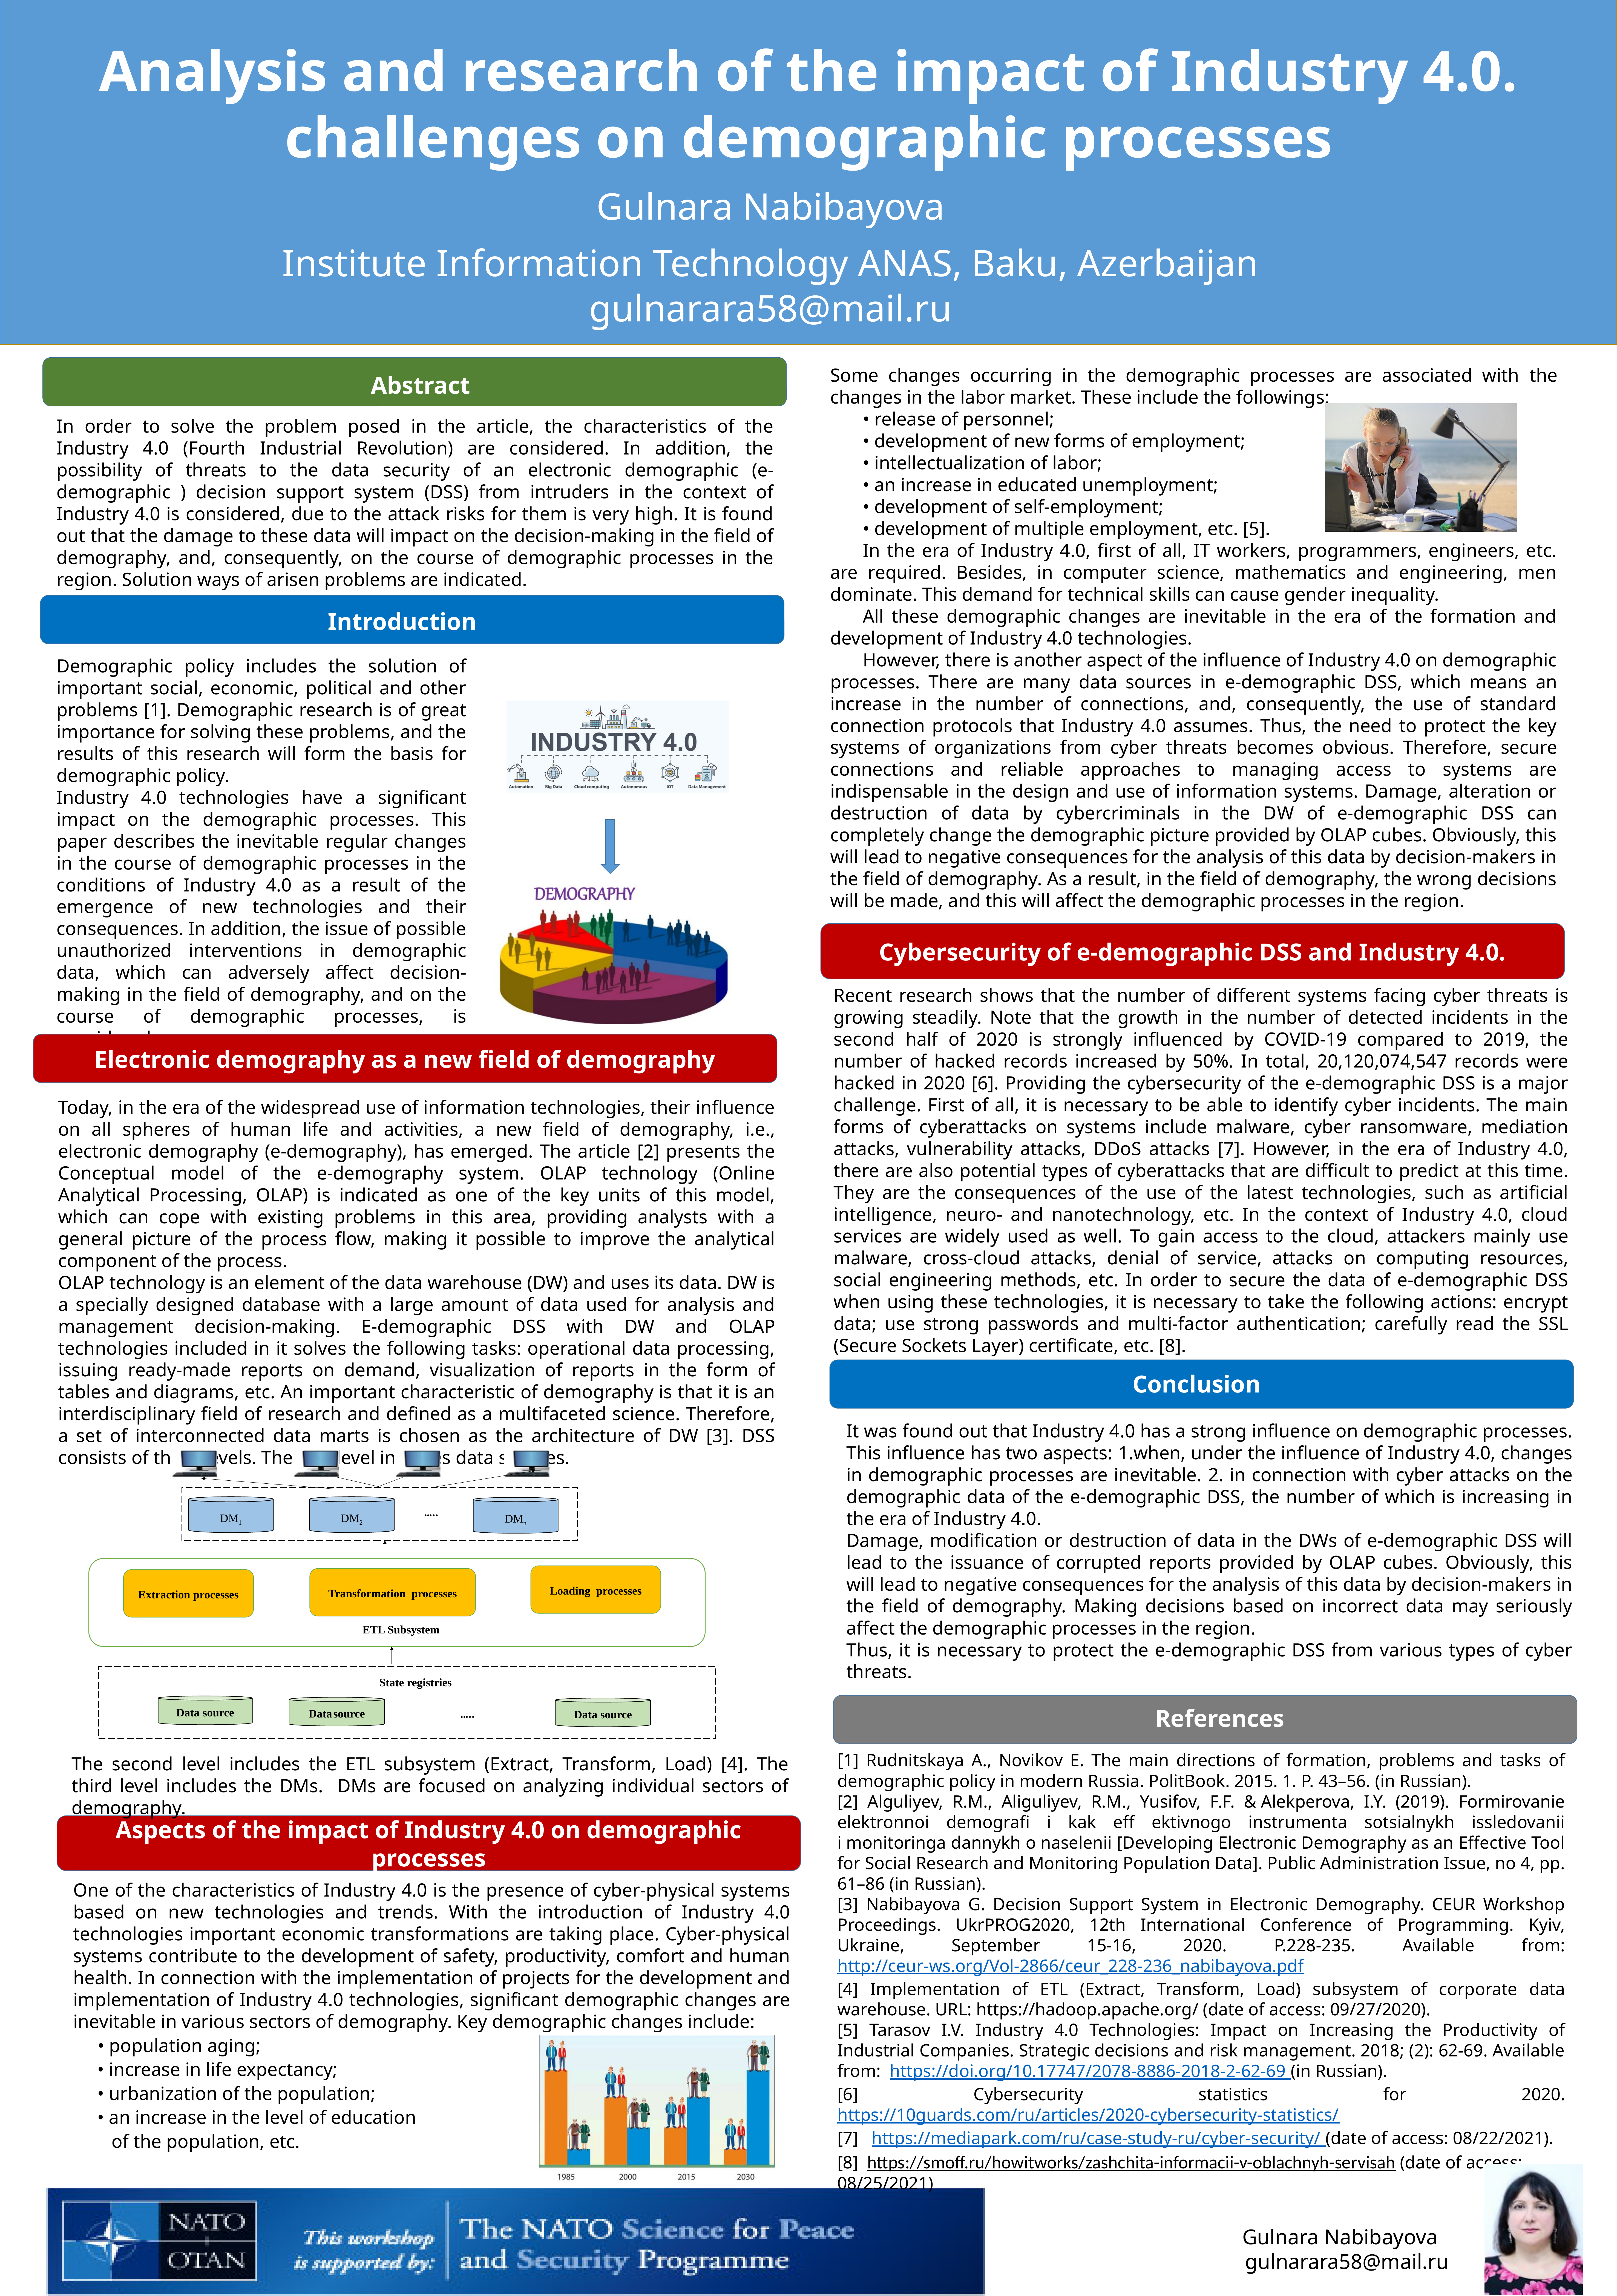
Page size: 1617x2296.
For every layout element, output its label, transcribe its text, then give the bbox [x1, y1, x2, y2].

text_box [0, 171, 1617, 345]
picture [44, 2187, 987, 2296]
text_box Gulnara Nabibayova gulnarara58@mail.ru [1238, 2222, 1456, 2275]
picture [538, 2035, 778, 2183]
text_box Some changes occurring in the demographic processes are associated with the changes in the labor market. These include the followings: • release of personnel; • development of new forms of employment; • intellectualization of labor; • an increase in educated unemployment; • development of self-employment; • development of multiple employment, etc. [5]. In the era of Industry 4.0, first of all, IT workers, programmers, engineers, etc. are required. Besides, in computer science, mathematics and engineering, men dominate. This demand for technical skills can cause gender inequality. All these demographic changes are inevitable in the era of the formation and development of Industry 4.0 technologies. However, there is another aspect of the influence of Industry 4.0 on demographic processes. There are many data sources in e-demographic DSS, which means an increase in the number of connections, and, consequently, the use of standard connection protocols that Industry 4.0 assumes. Thus, the need to protect the key systems of organizations from cyber threats becomes obvious. Therefore, secure connections and reliable approaches to managing access to systems are indispensable in the design and use of information systems. Damage, alteration or destruction of data by cybercriminals in the DW of e-demographic DSS can completely change the demographic picture provided by OLAP cubes. Obviously, this will lead to negative consequences for the analysis of this data by decision-makers in the field of demography. As a result, in the field of demography, the wrong decisions will be made, and this will affect the demographic processes in the region. [826, 361, 1562, 913]
text_box Recent research shows that the number of different systems facing cyber threats is growing steadily. Note that the growth in the number of detected incidents in the second half of 2020 is strongly influenced by COVID-19 compared to 2019, the number of hacked records increased by 50%. In total, 20,120,074,547 records were hacked in 2020 [6]. Providing the cybersecurity of the e-demographic DSS is a major challenge. First of all, it is necessary to be able to identify cyber incidents. The main forms of cyberattacks on systems include malware, cyber ransomware, mediation attacks, vulnerability attacks, DDoS attacks [7]. However, in the era of Industry 4.0, there are also potential types of cyberattacks that are difficult to predict at this time. They are the consequences of the use of the latest technologies, such as artificial intelligence, neuro- and nanotechnology, etc. In the context of Industry 4.0, cloud services are widely used as well. To gain access to the cloud, attackers mainly use malware, cross-cloud attacks, denial of service, attacks on computing resources, social engineering methods, etc. In order to secure the data of e-demographic DSS when using these technologies, it is necessary to take the following actions: encrypt data; use strong passwords and multi-factor authentication; carefully read the SSL (Secure Sockets Layer) certificate, etc. [8]. [829, 982, 1573, 1358]
picture [1484, 2164, 1583, 2295]
text_box [0, 0, 1617, 33]
text_box Today, in the era of the widespread use of information technologies, their influence on all spheres of human life and activities, a new field of demography, i.e., electronic demography (e-demography), has emerged. The article [2] presents the Conceptual model of the e-demography system. OLAP technology (Online Analytical Processing, OLAP) is indicated as one of the key units of this model, which can cope with existing problems in this area, providing analysts with a general picture of the process flow, making it possible to improve the analytical component of the process. OLAP technology is an element of the data warehouse (DW) and uses its data. DW is a specially designed database with a large amount of data used for analysis and management decision-making. E-demographic DSS with DW and OLAP technologies included in it solves the following tasks: operational data processing, issuing ready-made reports on demand, visualization of reports in the form of tables and diagrams, etc. An important characteristic of demography is that it is an interdisciplinary field of research and defined as a multifaceted science. Therefore, a set of interconnected data marts is chosen as the architecture of DW [3]. DSS consists of three levels. The first level includes data sources. [54, 1094, 780, 1470]
picture [1325, 403, 1517, 532]
text_box [1] Rudnitskaya A., Novikov E. The main directions of formation, problems and tasks of demographic policy in modern Russia. PolitBook. 2015. 1. P. 43–56. (in Russian). [2] Alguliyev, R.M., Aliguliyev, R.M., Yusifov, F.F. & Alekperova, I.Y. (2019). Formirovanie elektronnoi demografi i kak eff ektivnogo instrumenta sotsialnykh issledovanii i monitoringa dannykh o naselenii [Developing Electronic Demography as an Effective Tool for Social Research and Monitoring Population Data]. Public Administration Issue, no 4, pp. 61–86 (in Russian). [3] Nabibayova G. Decision Support System in Electronic Demography. CEUR Workshop Proceedings. UkrPROG2020, 12th International Conference of Programming. Kyiv, Ukraine, September 15-16, 2020. P.228-235. Available from: http://ceur-ws.org/Vol-2866/ceur_228-236_nabibayova.pdf [4] Implementation of ETL (Extract, Transform, Load) subsystem of corporate data warehouse. URL: https://hadoop.apache.org/ (date of access: 09/27/2020). [5] Tarasov I.V. Industry 4.0 Technologies: Impact on Increasing the Productivity of Industrial Companies. Strategic decisions and risk management. 2018; (2): 62-69. Available from: https://doi.org/10.17747/2078-8886-2018-2-62-69 (in Russian). [6] Cybersecurity statistics for 2020. https://10guards.com/ru/articles/2020-cybersecurity-statistics/ [7] https://mediapark.com/ru/case-study-ru/cyber-security/ (date of access: 08/22/2021). [8] https://smoff.ru/howitworks/zashchita-informacii-v-oblachnyh-servisah (date of access: 08/25/2021) [833, 1746, 1570, 2195]
text_box In order to solve the problem posed in the article, the characteristics of the Industry 4.0 (Fourth Industrial Revolution) are considered. In addition, the possibility of threats to the data security of an electronic demographic (e-demographic ) decision support system (DSS) from intruders in the context of Industry 4.0 is considered, due to the attack risks for them is very high. It is found out that the damage to these data will impact on the decision-making in the field of demography, and, consequently, on the course of demographic processes in the region. Solution ways of arisen problems are indicated. [52, 412, 779, 592]
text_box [89, 1450, 716, 1739]
text_box One of the characteristics of Industry 4.0 is the presence of cyber-physical systems based on new technologies and trends. With the introduction of Industry 4.0 technologies important economic transformations are taking place. Cyber-physical systems contribute to the development of safety, productivity, comfort and human health. In connection with the implementation of projects for the development and implementation of Industry 4.0 technologies, significant demographic changes are inevitable in various sectors of demography. Key demographic changes include: • population aging; • increase in life expectancy; • urbanization of the population; • an increase in the level of education of the population, etc. [69, 1876, 795, 2187]
text_box It was found out that Industry 4.0 has a strong influence on demographic processes. This influence has two aspects: 1.when, under the influence of Industry 4.0, changes in demographic processes are inevitable. 2. in connection with cyber attacks on the demographic data of the e-demographic DSS, the number of which is increasing in the era of Industry 4.0. Damage, modification or destruction of data in the DWs of e-demographic DSS will lead to the issuance of corrupted reports provided by OLAP cubes. Obviously, this will lead to negative consequences for the analysis of this data by decision-makers in the field of demography. Making decisions based on incorrect data may seriously affect the demographic processes in the region. Thus, it is necessary to protect the e-demographic DSS from various types of cyber threats. [842, 1417, 1578, 1684]
text_box The second level includes the ETL subsystem (Extract, Transform, Load) [4]. The third level includes the DMs. DMs are focused on analyzing individual sectors of demography. [67, 1750, 794, 1820]
text_box Demographic policy includes the solution of important social, economic, political and other problems [1]. Demographic research is of great importance for solving these problems, and the results of this research will form the basis for demographic policy. Industry 4.0 technologies have a significant impact on the demographic processes. This paper describes the inevitable regular changes in the course of demographic processes in the conditions of Industry 4.0 as a result of the emergence of new technologies and their consequences. In addition, the issue of possible unauthorized interventions in demographic data, which can adversely affect decision-making in the field of demography, and on the course of demographic processes, is considered. [52, 652, 471, 1034]
text_box [42, 357, 787, 407]
text_box Cybersecurity of e-demographic DSS and Industry 4.0. [820, 923, 1565, 979]
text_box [830, 1360, 1574, 1408]
text_box Gulnara Nabibayova Institute Information Technology ANAS, Baku, Azerbaijan gulnarara58@mail.ru [266, 181, 1276, 331]
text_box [833, 1695, 1577, 1744]
text_box Analysis and research of the impact of Industry 4.0. challenges on demographic processes [0, 33, 1617, 171]
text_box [480, 696, 753, 1024]
text_box Aspects of the impact of Industry 4.0 on demographic processes [57, 1815, 801, 1871]
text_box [40, 595, 784, 644]
text_box Abstract [286, 368, 555, 401]
text_box Electronic demography as a new field of demography [33, 1034, 777, 1083]
